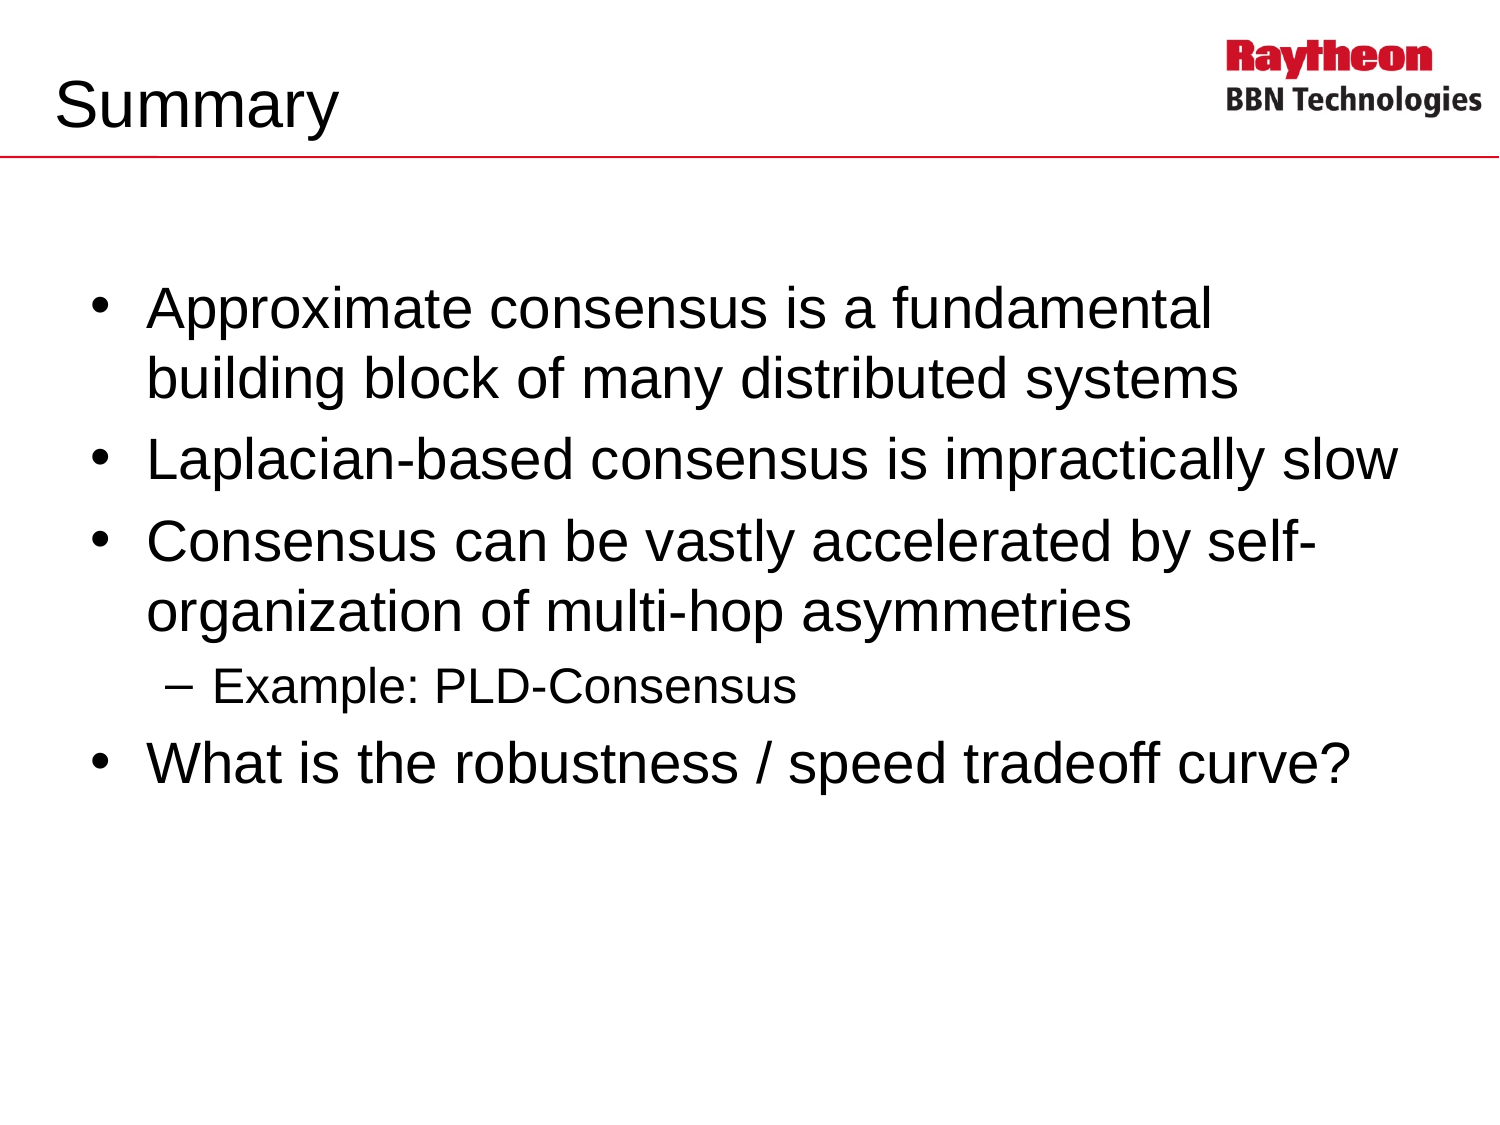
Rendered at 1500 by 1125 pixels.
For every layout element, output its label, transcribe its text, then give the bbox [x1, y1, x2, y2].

title Summary [39, 44, 1390, 158]
list Approximate consensus is a fundamental building block of many distributed systems Laplacian-based consensus is impractically slow Consensus can be vastly accelerated by self-organization of multi-hop asymmetries Example: PLD-Consensus What is the robustness / speed tradeoff curve? [74, 262, 1426, 1006]
picture [1222, 36, 1484, 121]
